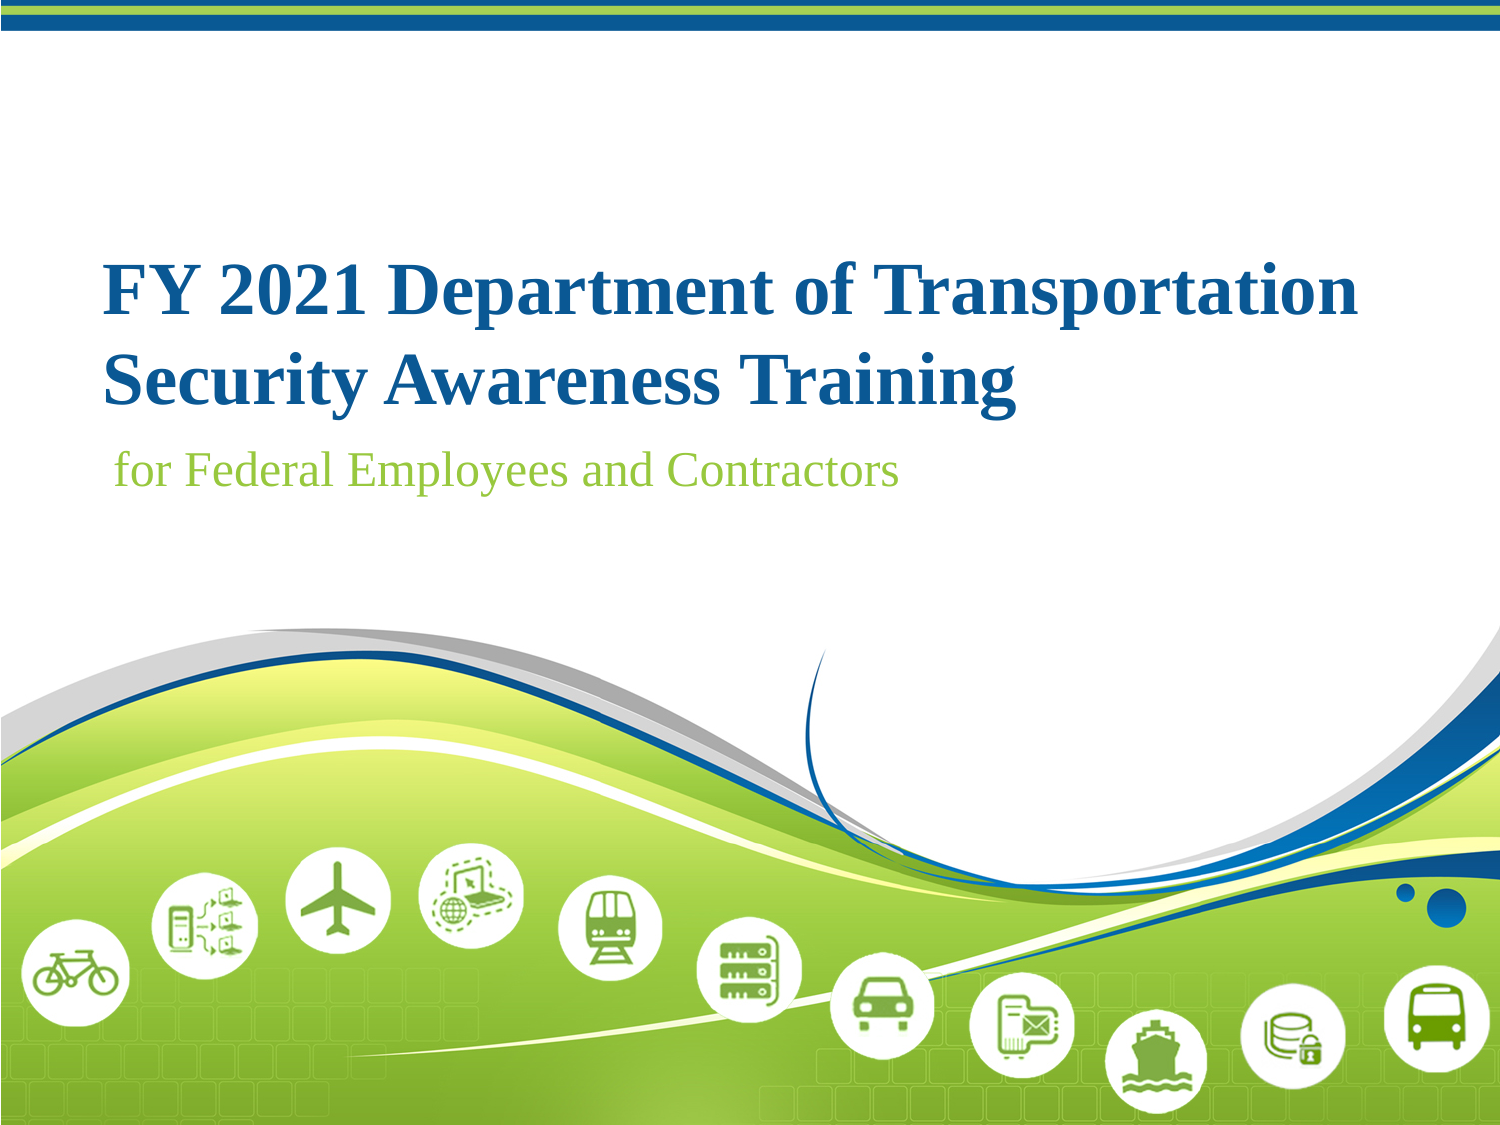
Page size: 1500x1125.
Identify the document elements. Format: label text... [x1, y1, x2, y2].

title FY 2021 Department of Transportation Security Awareness Training [87, 229, 1402, 430]
picture [1, 0, 1500, 1125]
subtitle for Federal Employees and Contractors [98, 429, 1294, 542]
